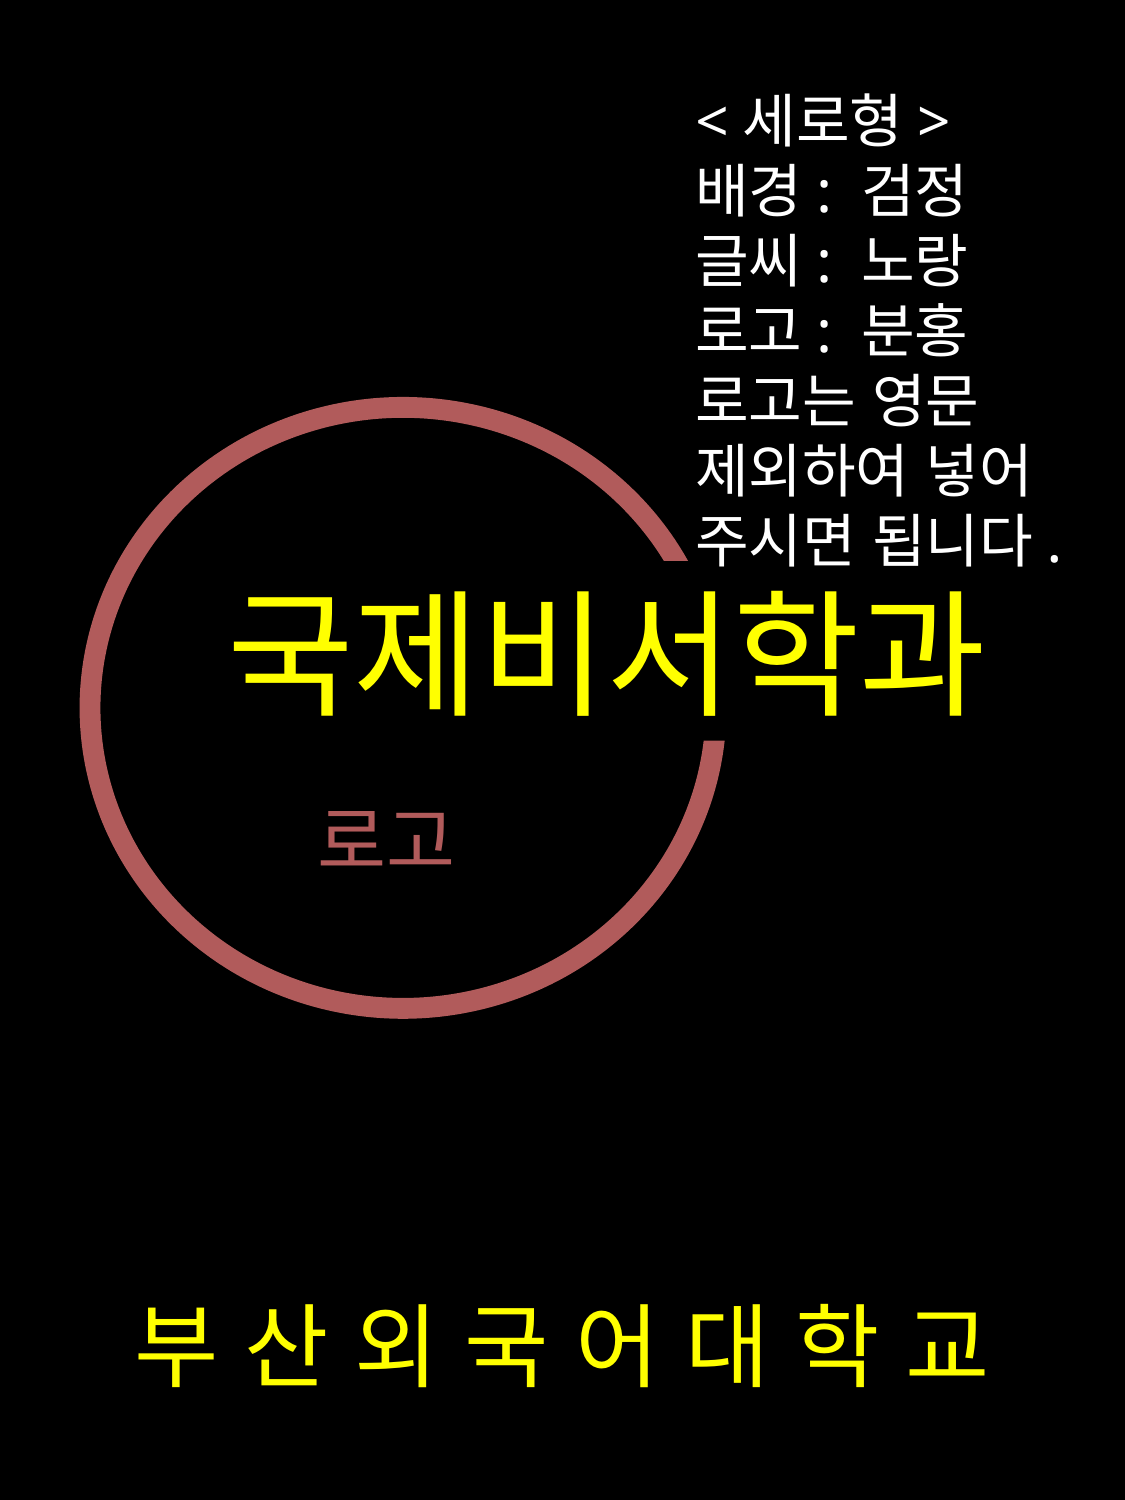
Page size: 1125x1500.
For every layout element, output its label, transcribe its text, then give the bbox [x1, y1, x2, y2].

text_box 부 산 외 국 어 대 학 교 [0, 1281, 1125, 1407]
text_box 국제비서학과 [212, 561, 1083, 741]
text_box 로고 [302, 785, 504, 891]
text_box [87, 405, 717, 1011]
text_box <세로형> 배경: 검정 글씨: 노랑 로고: 분홍 로고는 영문 제외하여 넣어 주시면 됩니다. [680, 76, 1125, 582]
